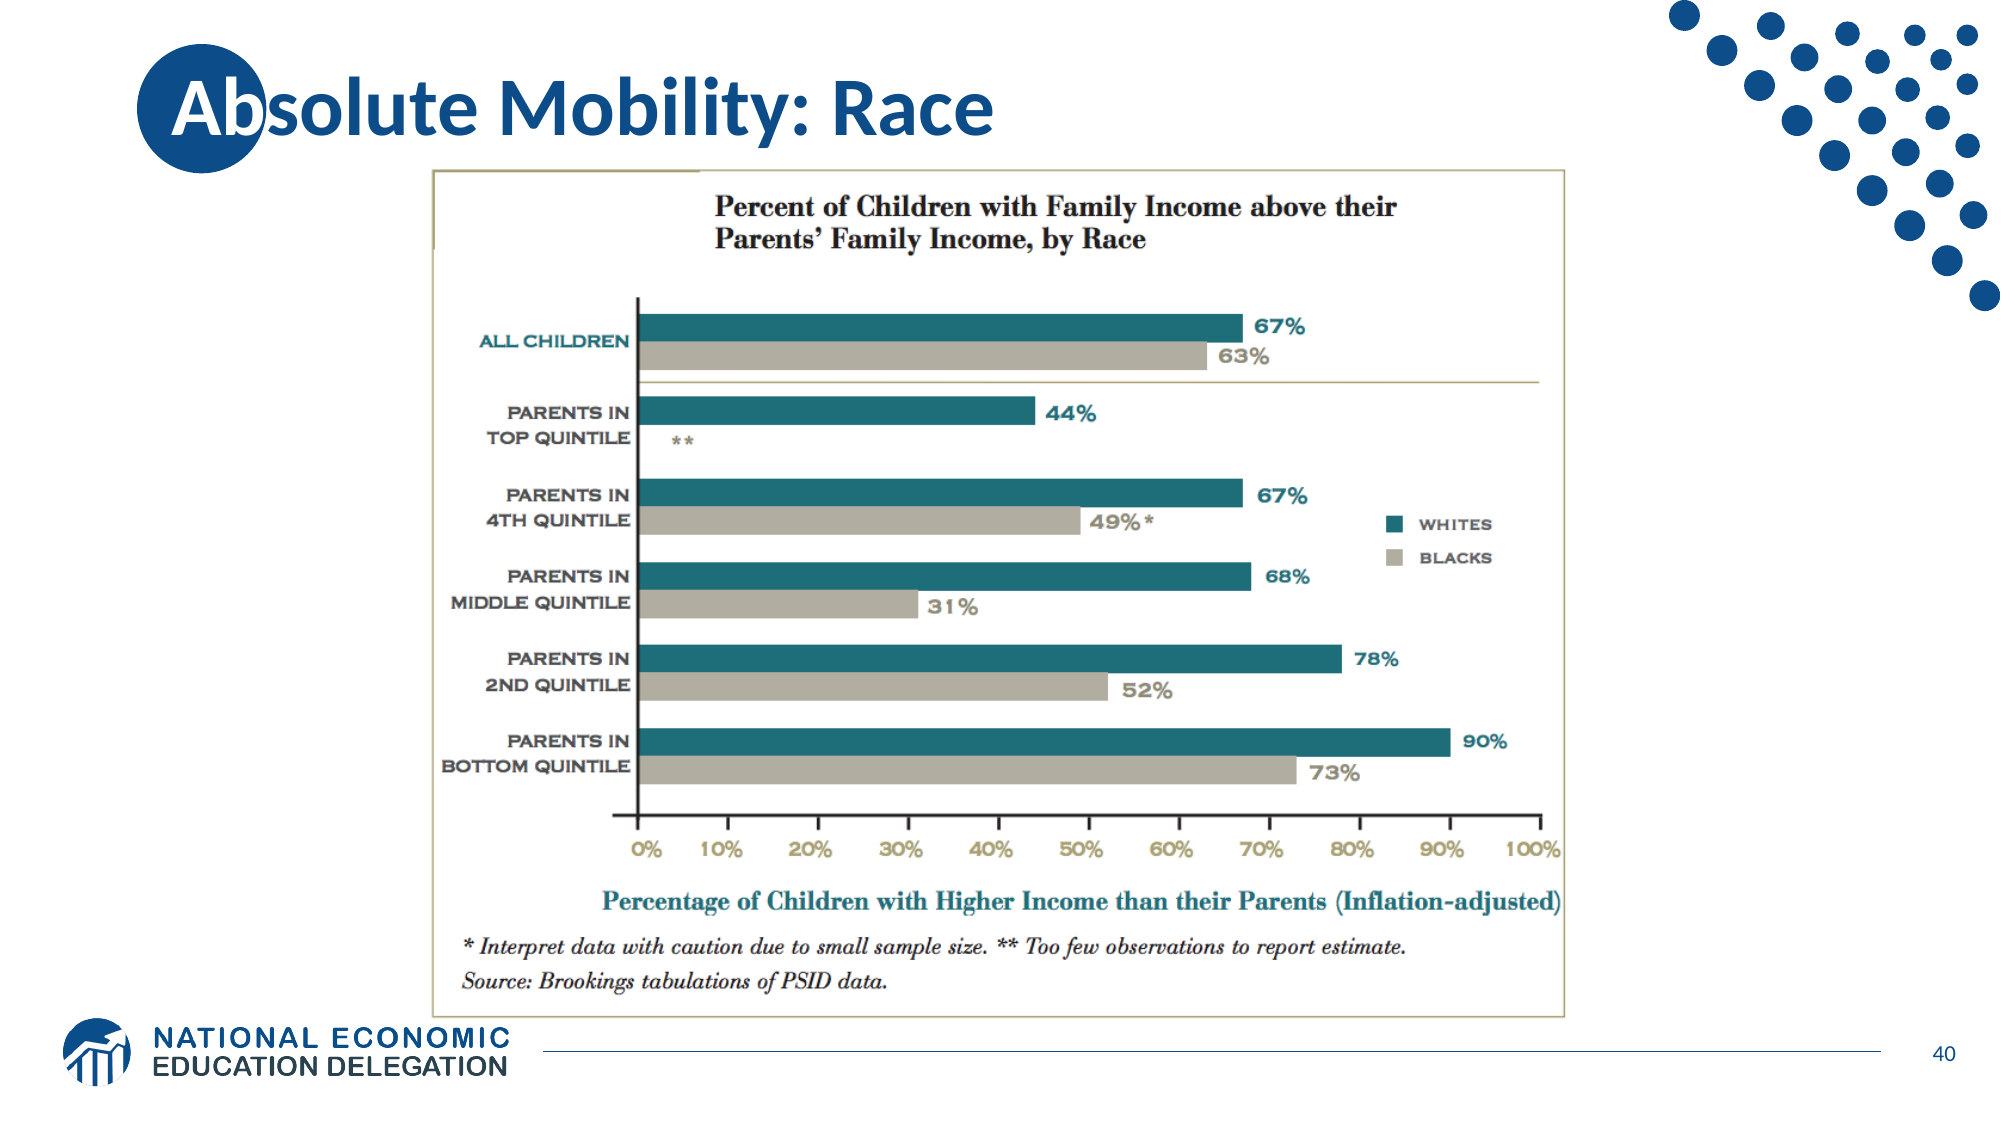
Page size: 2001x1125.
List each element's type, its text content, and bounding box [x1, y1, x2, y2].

slide_number 40 [1521, 1022, 1972, 1082]
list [429, 166, 1570, 1022]
picture [55, 1013, 520, 1091]
title Absolute Mobility: Race [137, 0, 1863, 218]
